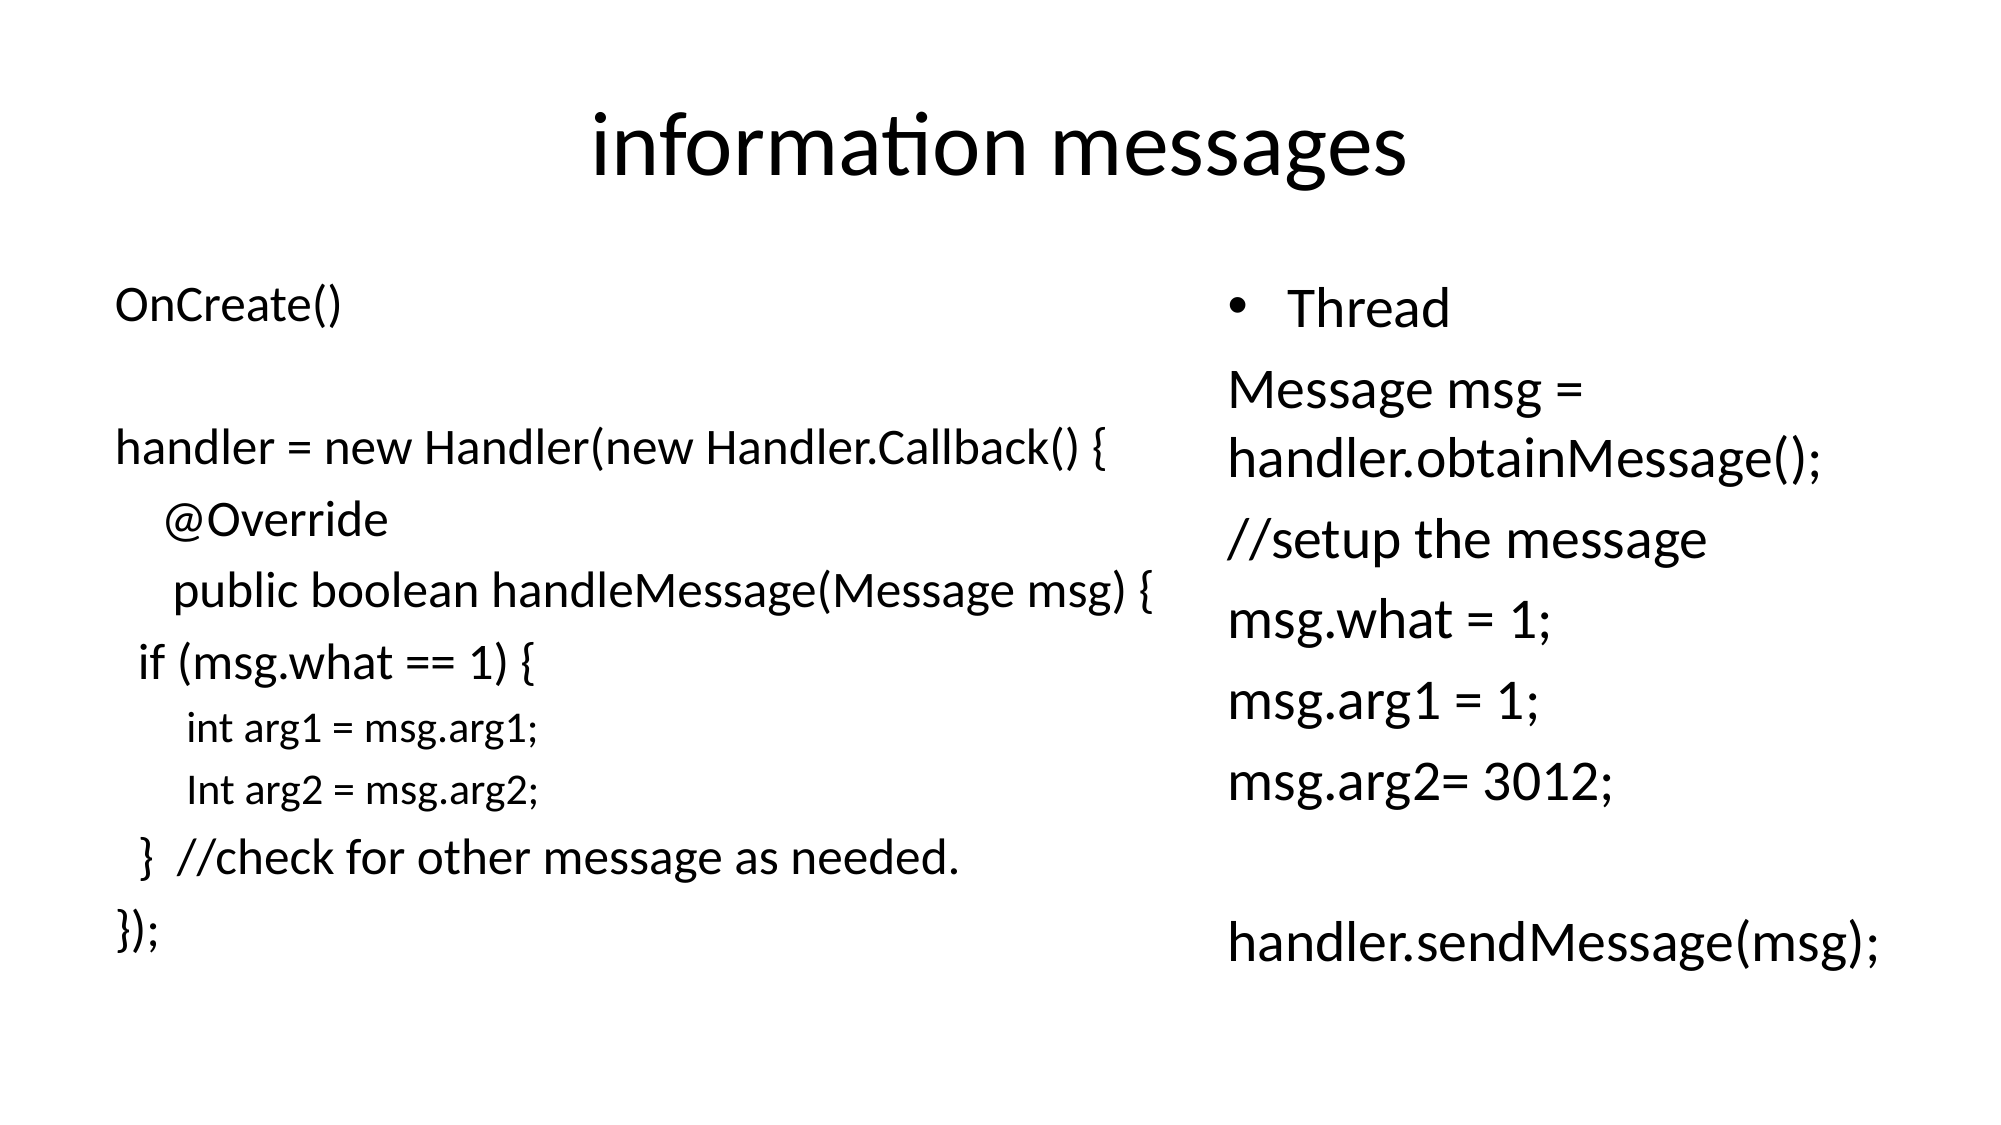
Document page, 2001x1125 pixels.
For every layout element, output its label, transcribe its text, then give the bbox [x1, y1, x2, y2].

list Thread Message msg = handler.obtainMessage(); //setup the message msg.what = 1; msg.arg1 = 1; msg.arg2= 3012; handler.sendMessage(msg); [1212, 262, 1900, 1005]
title information messages [99, 45, 1900, 233]
list OnCreate() handler = new Handler(new Handler.Callback() { @Override public boolean handleMessage(Message msg) { if (msg.what == 1) { int arg1 = msg.arg1; Int arg2 = msg.arg2; } //check for other message as needed. }); [99, 262, 1175, 1005]
